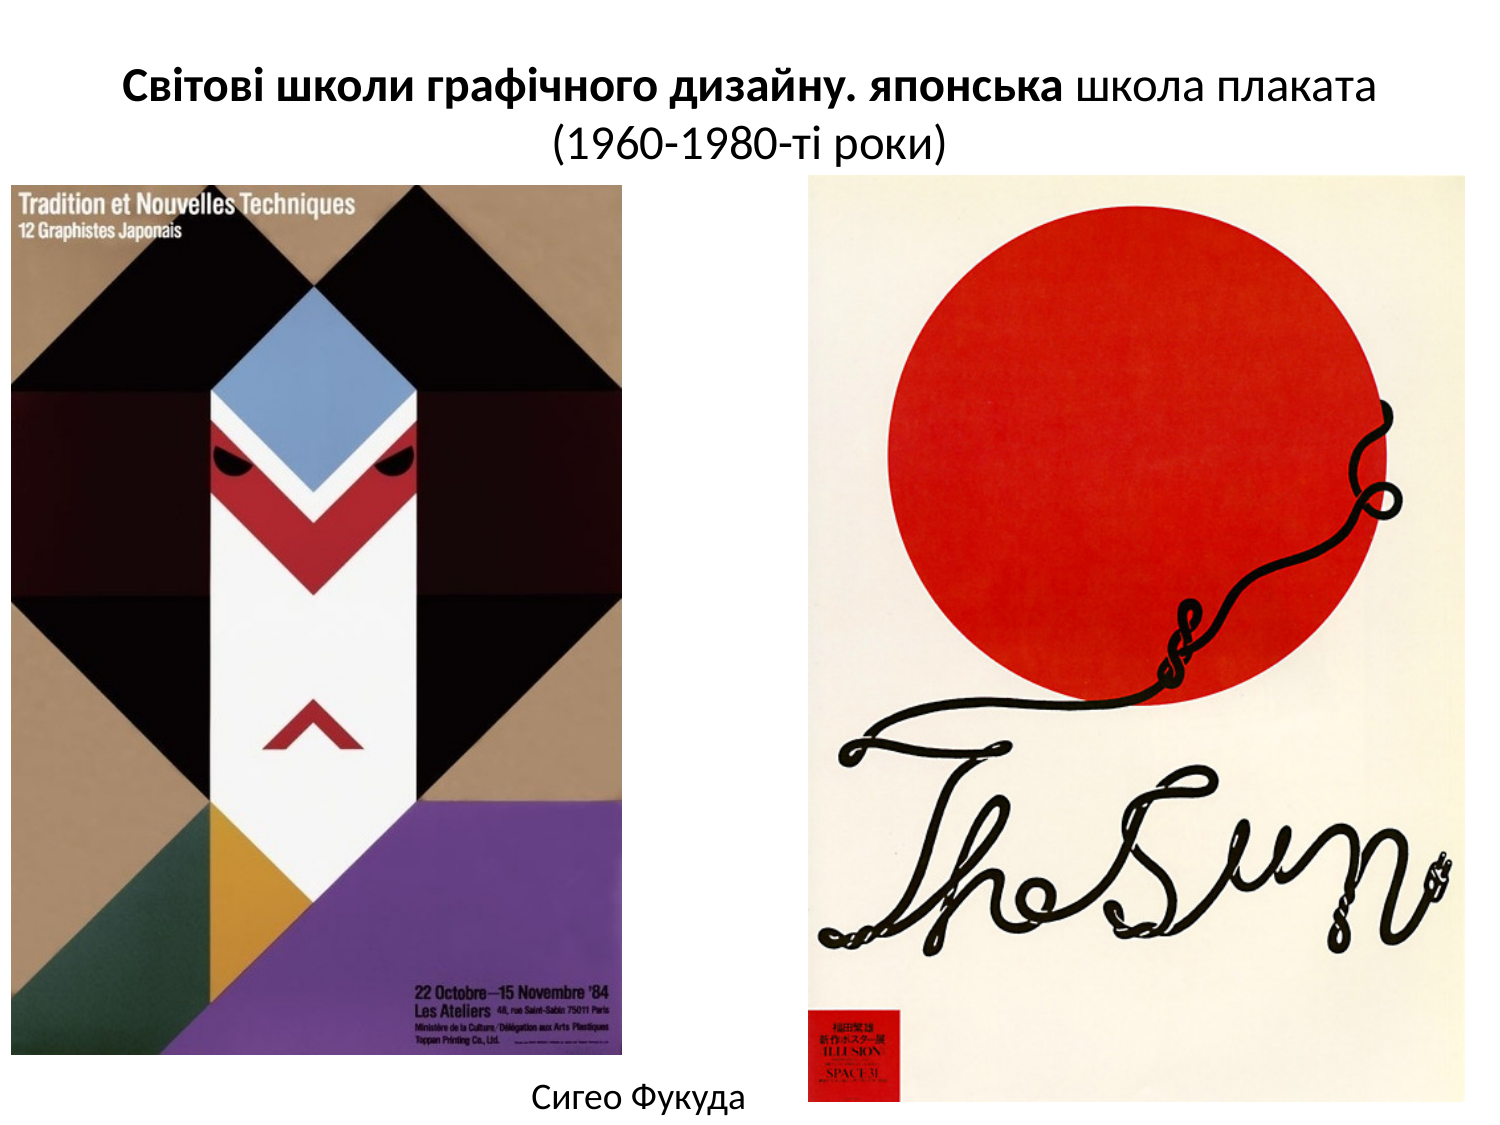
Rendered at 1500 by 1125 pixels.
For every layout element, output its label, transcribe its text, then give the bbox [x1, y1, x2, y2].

picture [11, 185, 622, 1055]
text_box Сигео Фукуда [516, 1064, 762, 1125]
title Світові школи графічного дизайну. японська школа плаката (1960-1980-ті роки) [75, 45, 1425, 233]
picture [808, 175, 1466, 1102]
